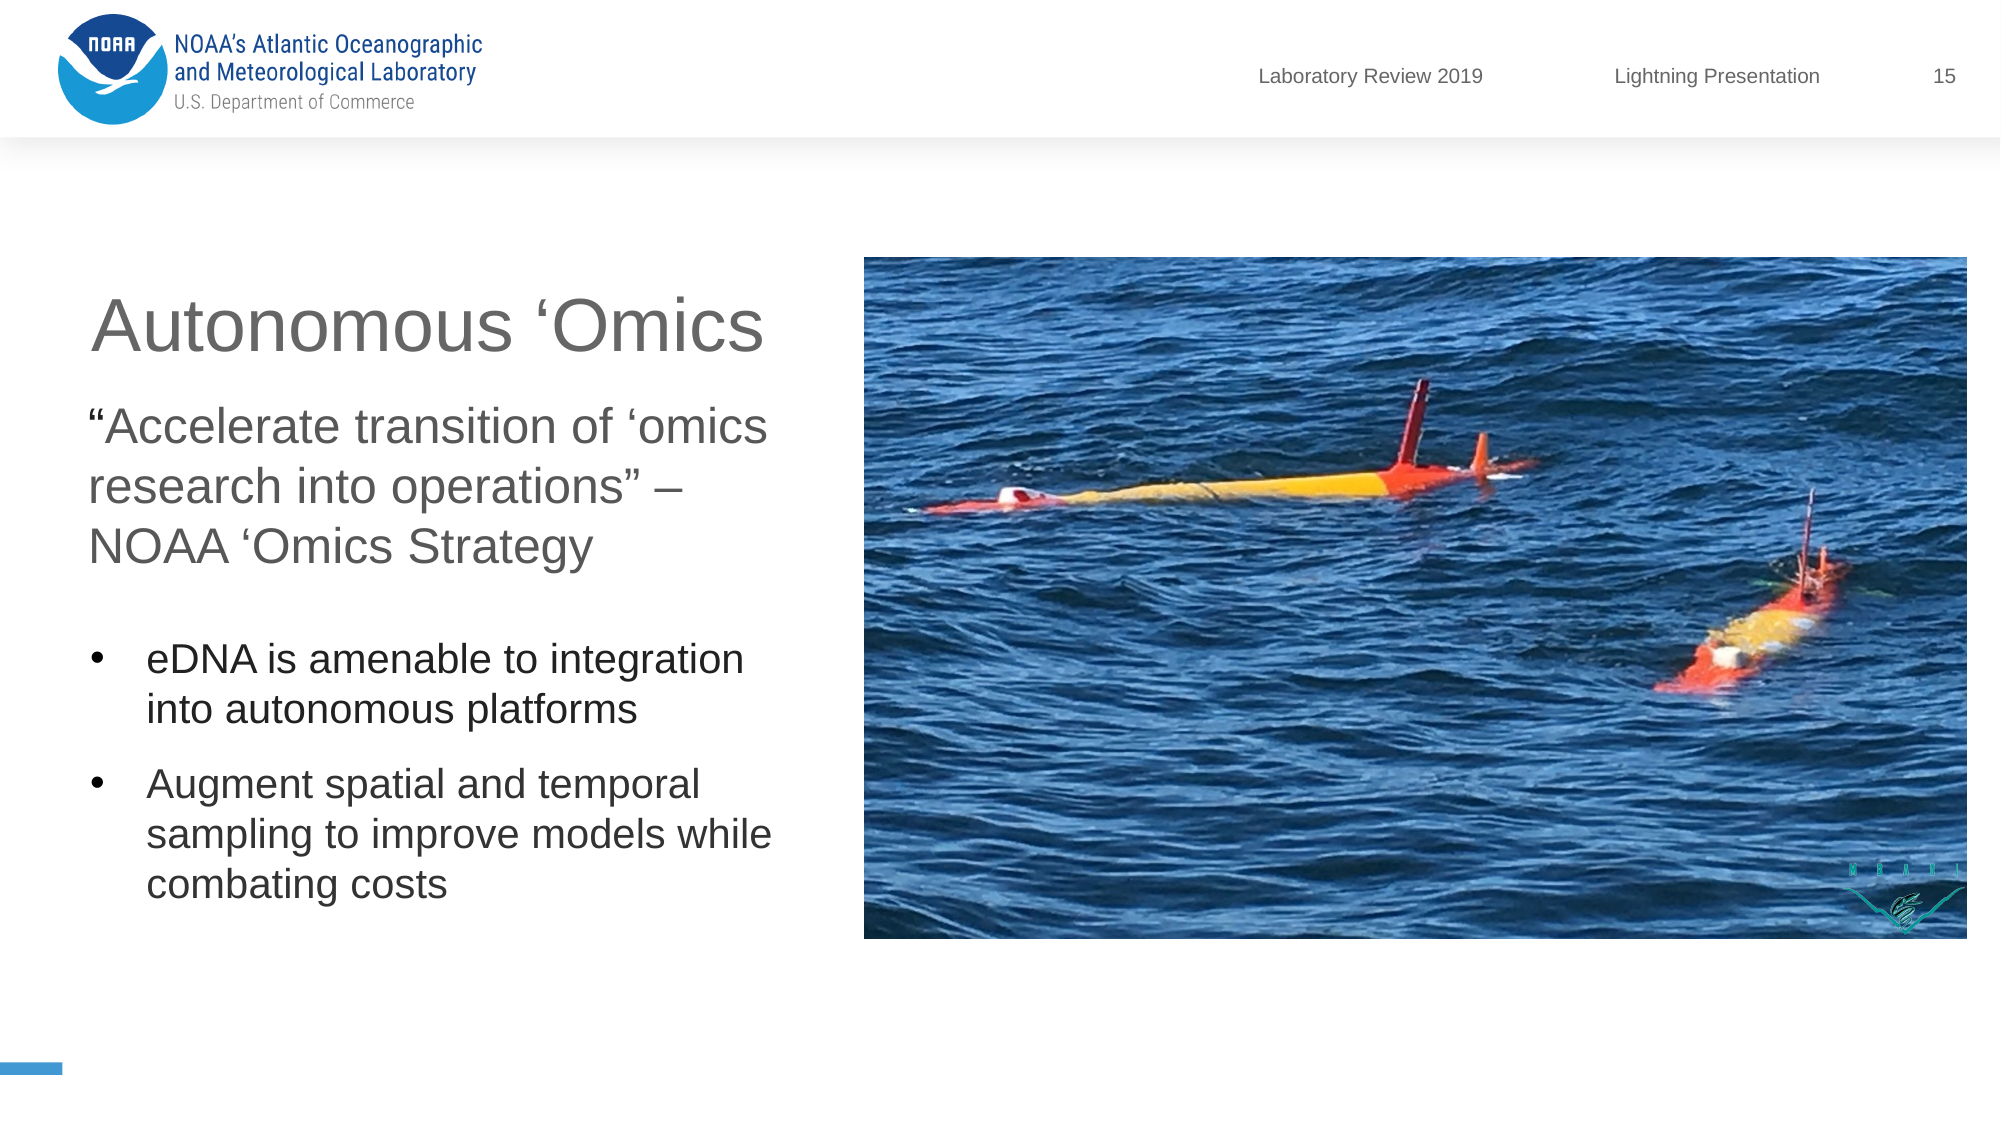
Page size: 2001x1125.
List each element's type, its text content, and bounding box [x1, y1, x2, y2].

title Autonomous ‘Omics [77, 207, 803, 375]
text_box eDNA is amenable to integration into autonomous platforms Augment spatial and temporal sampling to improve models while combating costs [65, 624, 798, 915]
picture [864, 257, 1967, 939]
list “Accelerate transition of ‘omics research into operations” – NOAA ‘Omics Strategy [73, 386, 799, 459]
slide_number 15 [1862, 45, 1971, 105]
